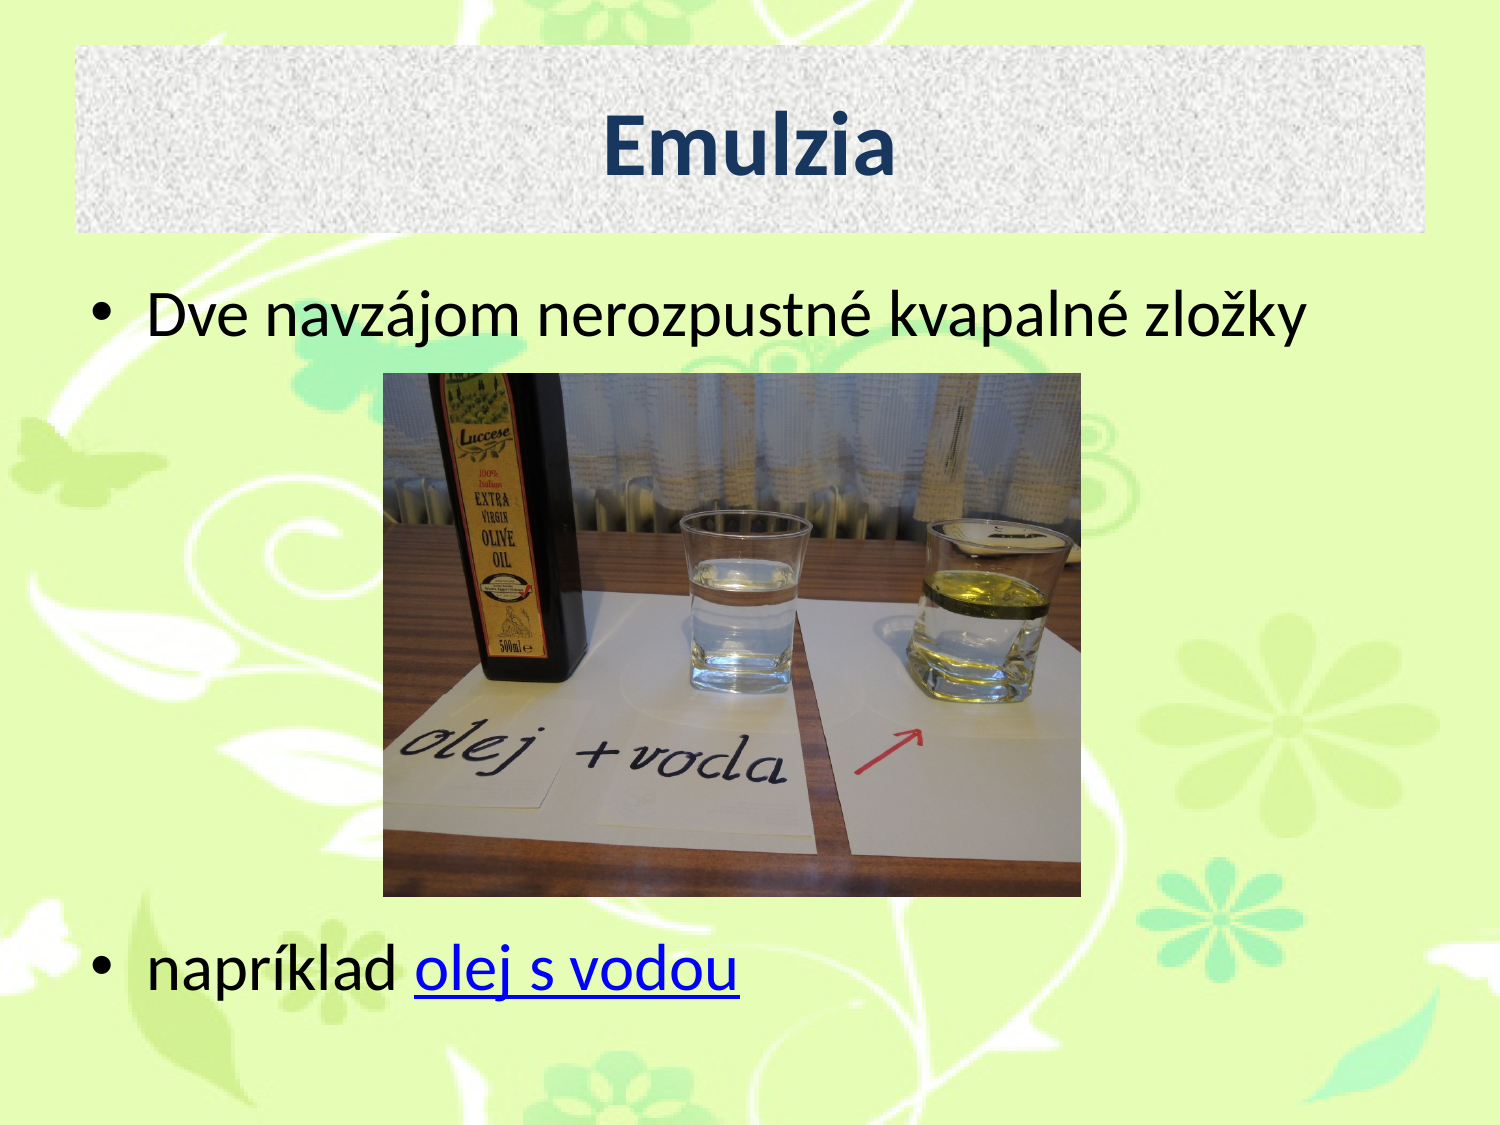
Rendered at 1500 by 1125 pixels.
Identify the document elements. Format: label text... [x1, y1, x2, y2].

picture [0, 0, 1500, 1125]
title Emulzia [75, 45, 1425, 233]
list Dve navzájom nerozpustné kvapalné zložky napríklad olej s vodou [75, 262, 1425, 1035]
